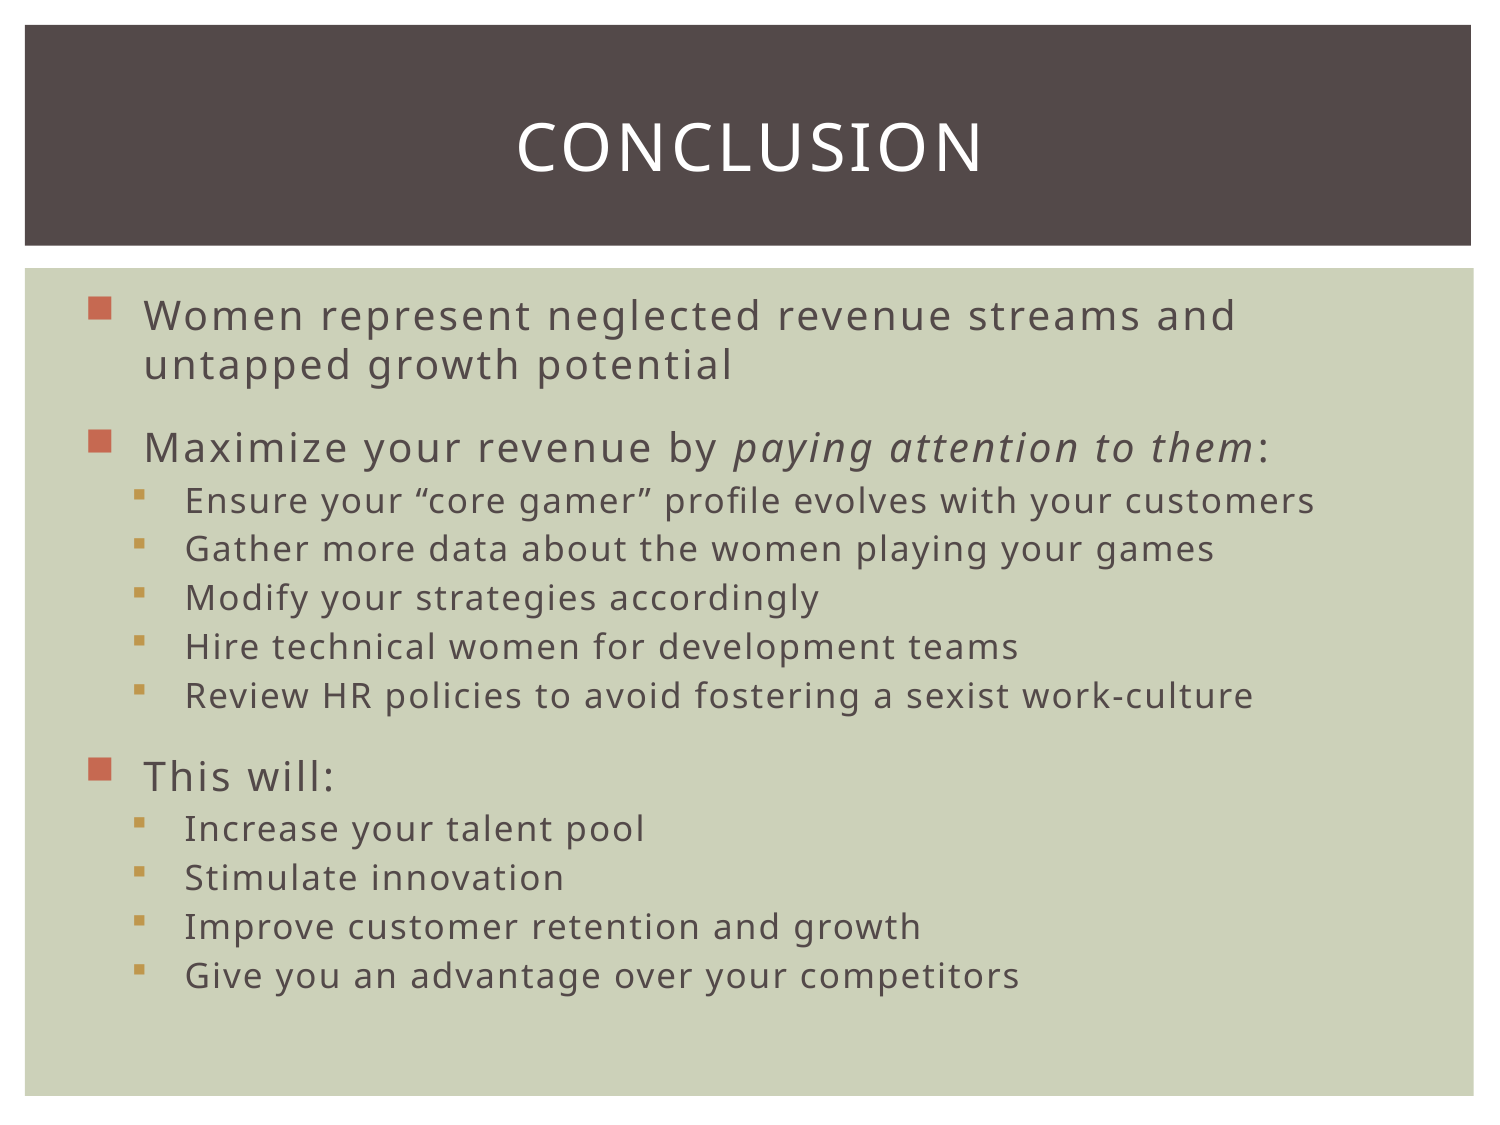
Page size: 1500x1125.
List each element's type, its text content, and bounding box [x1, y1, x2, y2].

title Conclusion [62, 58, 1438, 232]
list Women represent neglected revenue streams and untapped growth potential Maximize your revenue by paying attention to them: Ensure your “core gamer” profile evolves with your customers Gather more data about the women playing your games Modify your strategies accordingly Hire technical women for development teams Review HR policies to avoid fostering a sexist work-culture This will: Increase your talent pool Stimulate innovation Improve customer retention and growth Give you an advantage over your competitors [62, 281, 1442, 1005]
